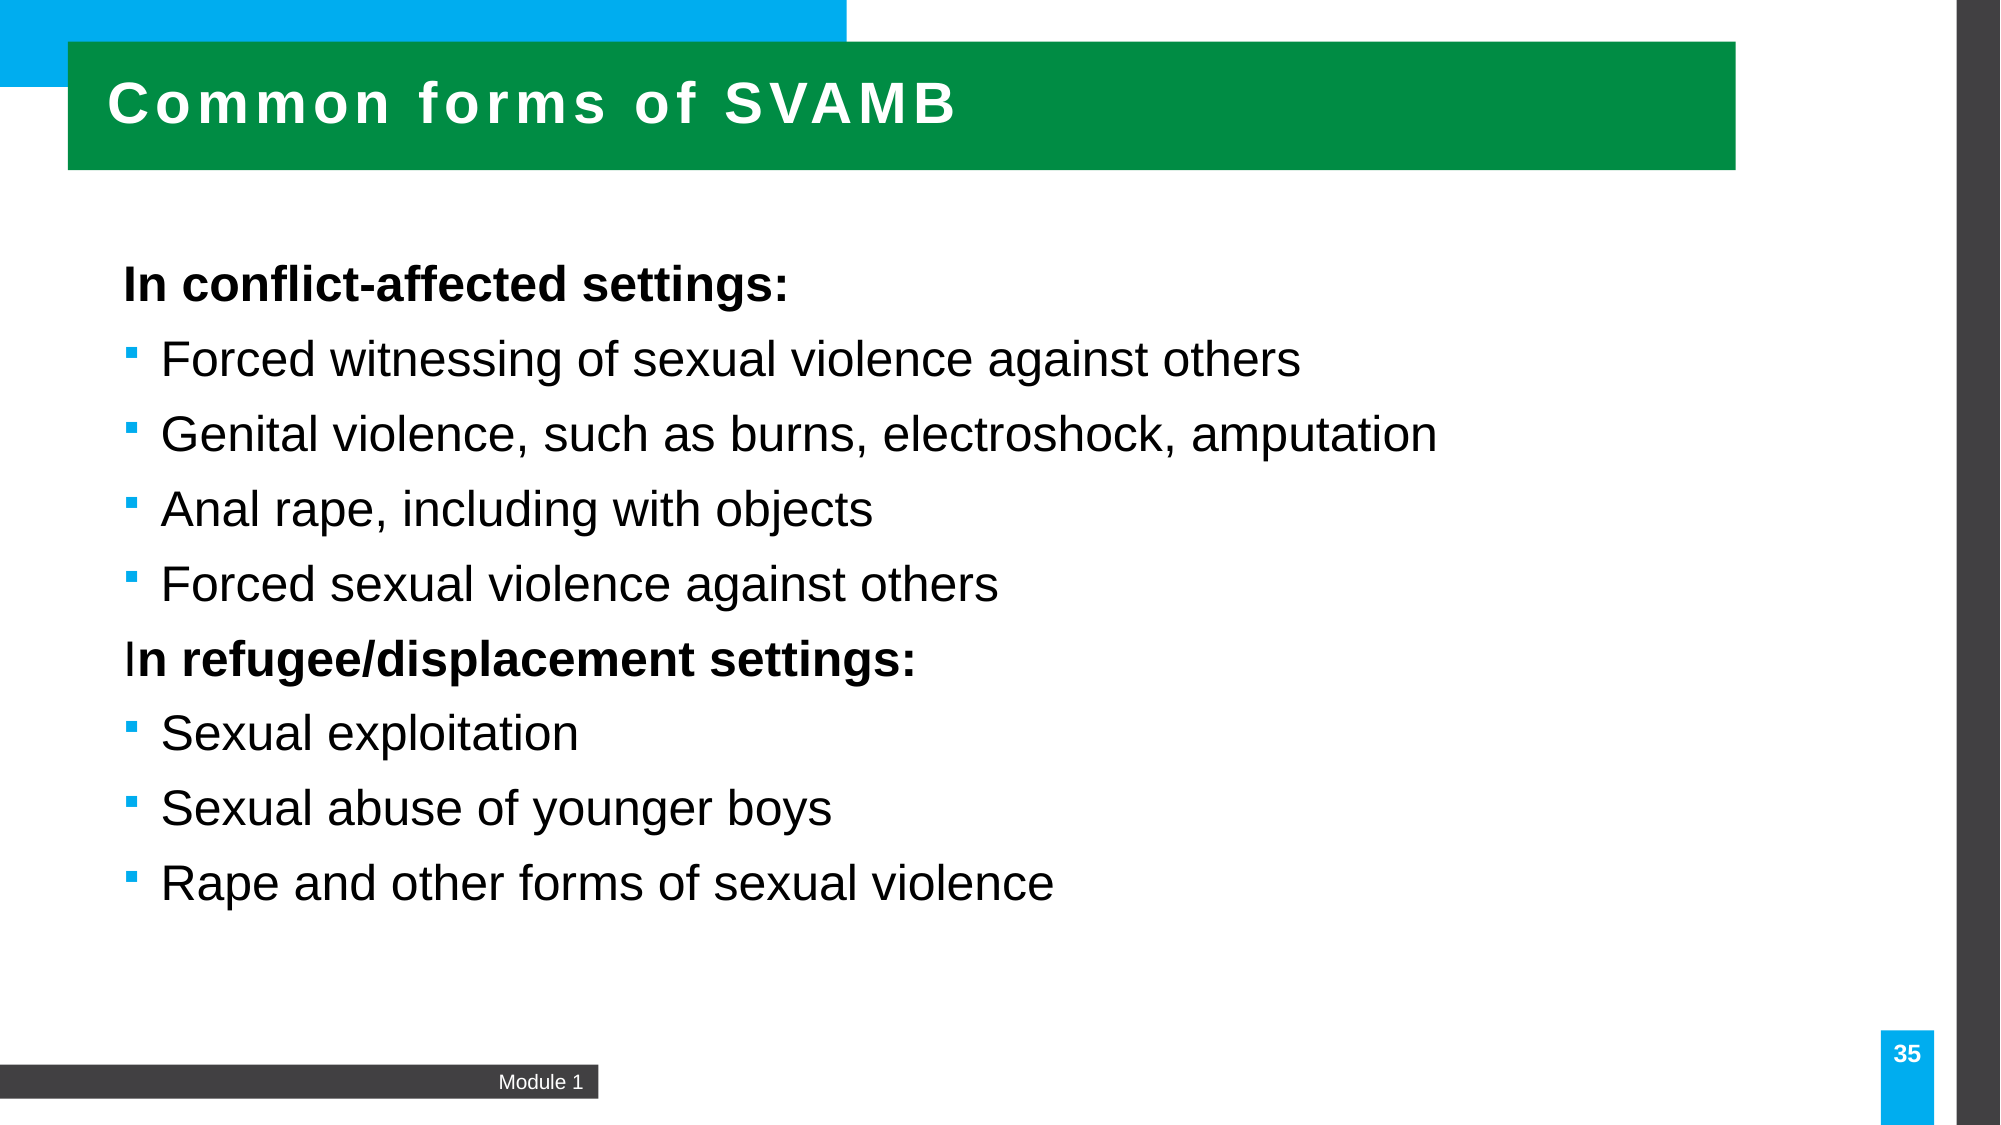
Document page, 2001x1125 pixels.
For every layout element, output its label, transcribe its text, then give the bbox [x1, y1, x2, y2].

footer Module 1 [0, 1064, 599, 1099]
slide_number 35 [1880, 1030, 1935, 1125]
list In conflict-affected settings: Forced witnessing of sexual violence against others Genital violence, such as burns, electroshock, amputation Anal rape, including with objects Forced sexual violence against others In refugee/displacement settings: Sexual exploitation Sexual abuse of younger boys Rape and other forms of sexual violence [108, 251, 1872, 966]
list Common forms of SVAMB [92, 58, 1508, 151]
